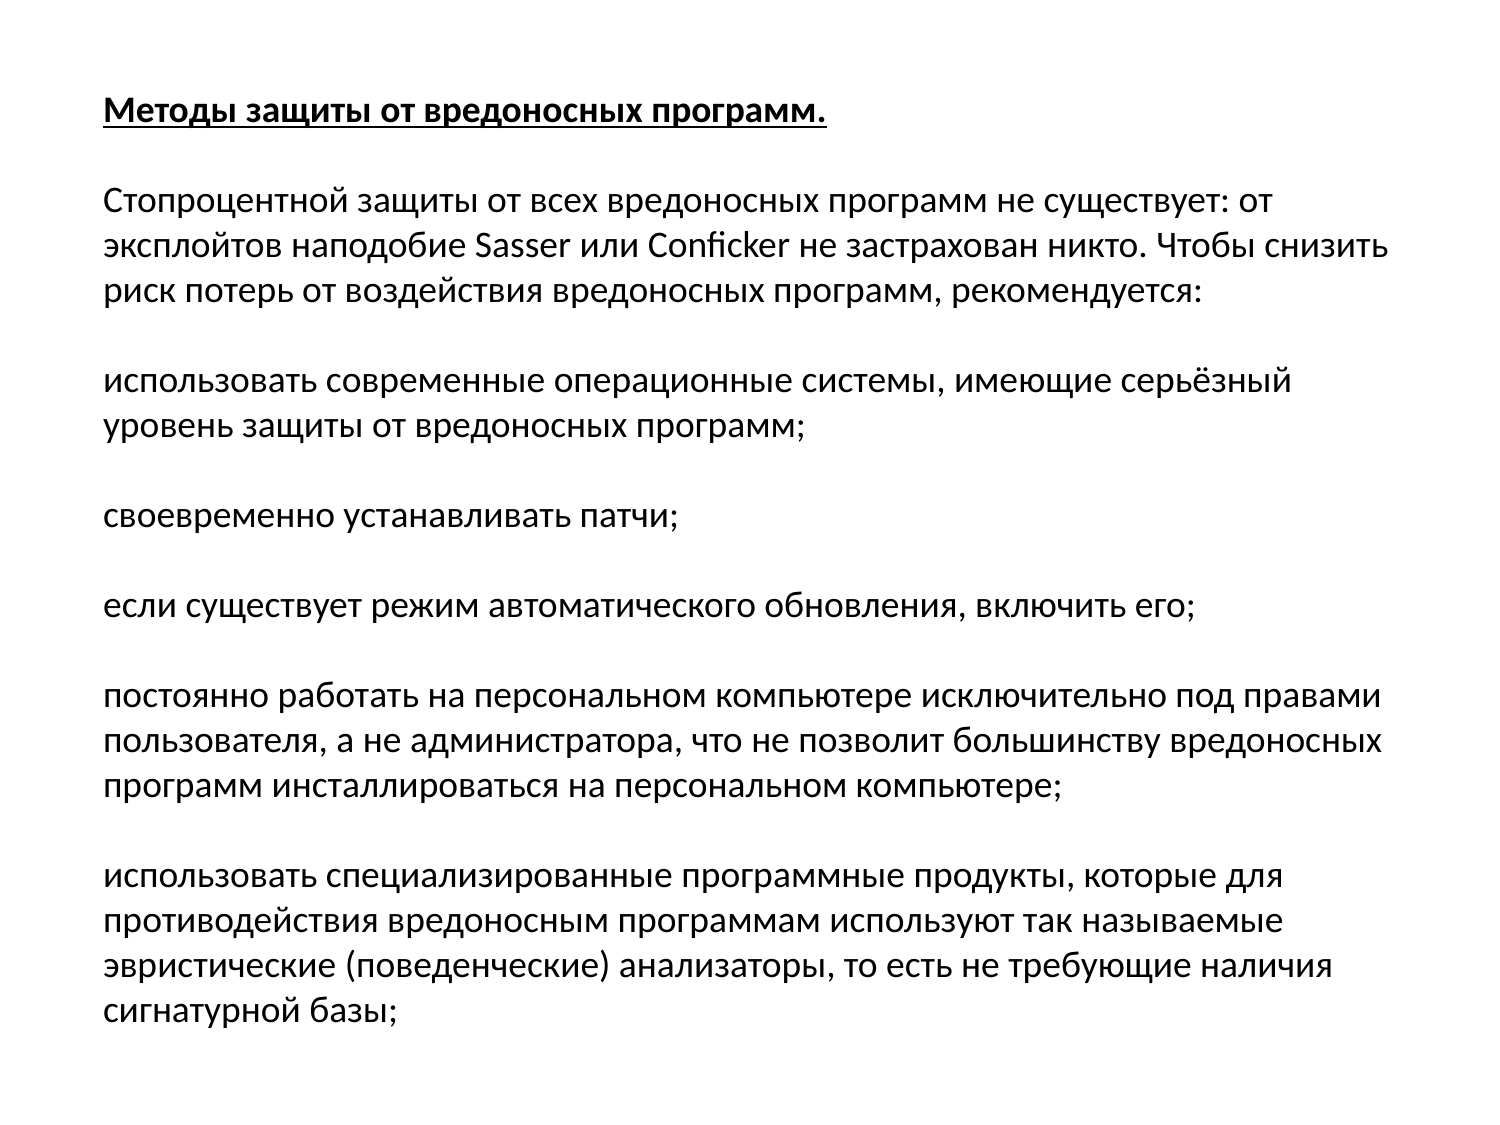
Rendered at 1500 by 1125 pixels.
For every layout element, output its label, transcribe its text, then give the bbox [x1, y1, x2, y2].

text_box Методы защиты от вредоносных программ. Стопроцентной защиты от всех вредоносных программ не существует: от эксплойтов наподобие Sasser или Conficker не застрахован никто. Чтобы снизить риск потерь от воздействия вредоносных программ, рекомендуется: использовать современные операционные системы, имеющие серьёзный уровень защиты от вредоносных программ; своевременно устанавливать патчи; если существует режим автоматического обновления, включить его; постоянно работать на персональном компьютере исключительно под правами пользователя, а не администратора, что не позволит большинству вредоносных программ инсталлироваться на персональном компьютере; использовать специализированные программные продукты, которые для противодействия вредоносным программам используют так называемые эвристические (поведенческие) анализаторы, то есть не требующие наличия сигнатурной базы; [88, 78, 1412, 1083]
